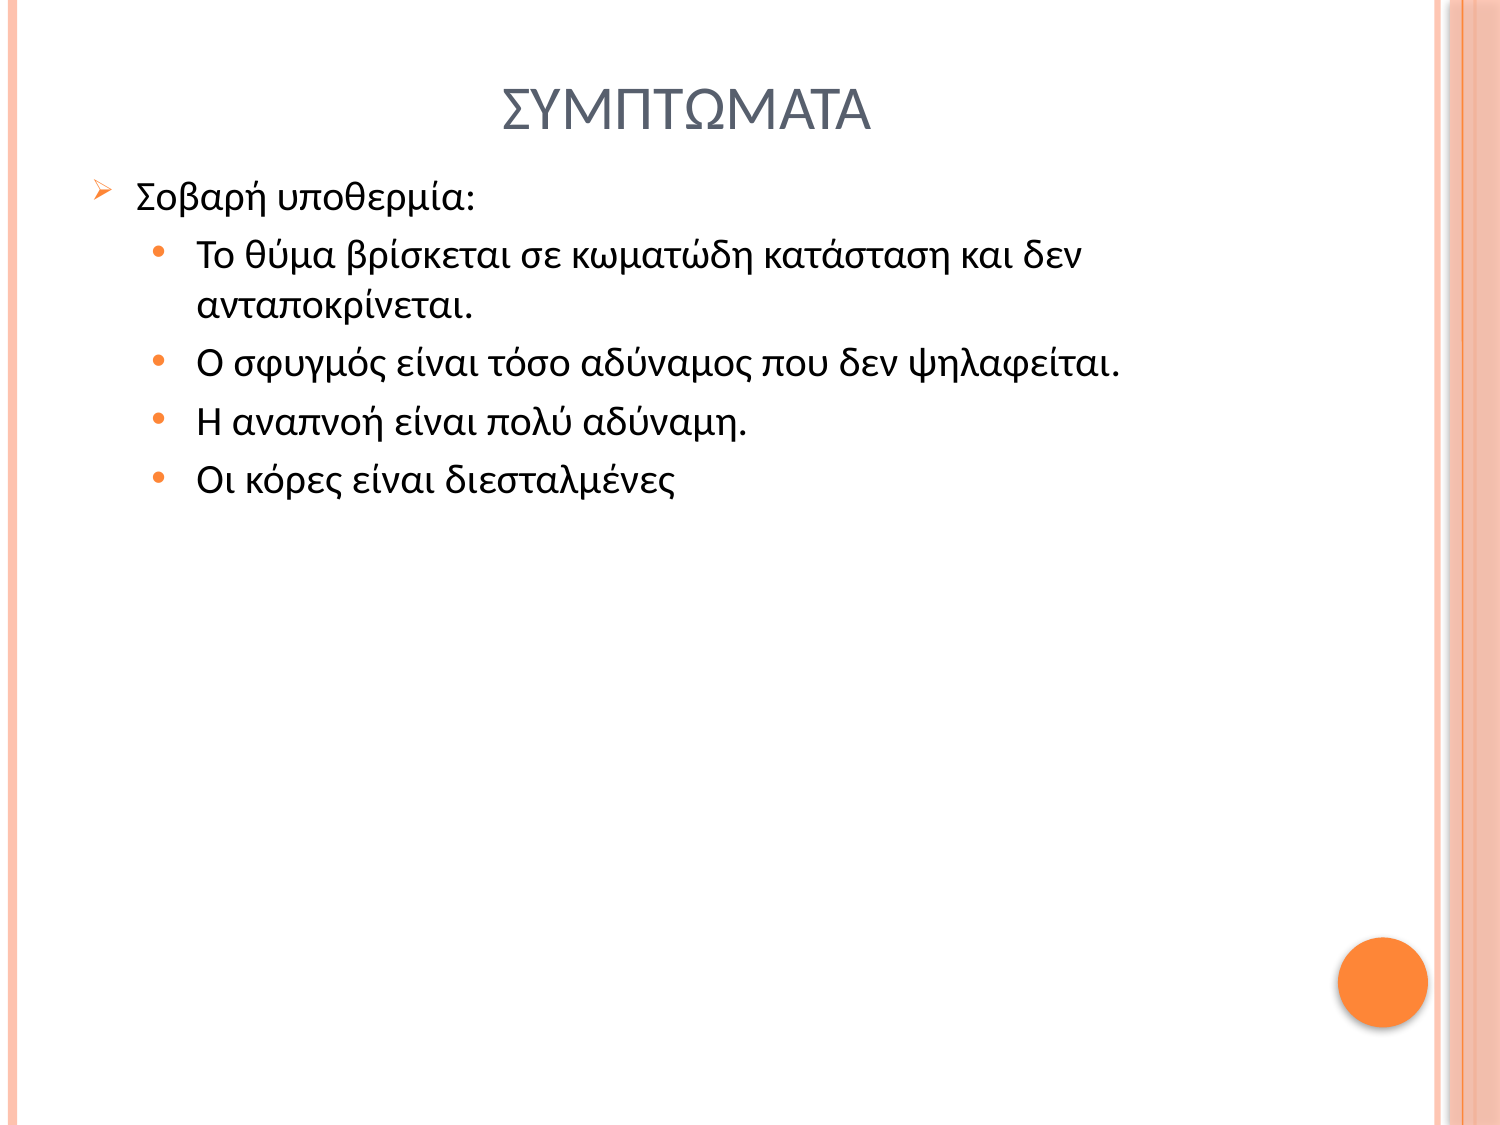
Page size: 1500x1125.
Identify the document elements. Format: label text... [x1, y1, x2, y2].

title συμπτωματα [75, 45, 1300, 149]
list Σοβαρή υποθερμία: Το θύμα βρίσκεται σε κωματώδη κατάσταση και δεν ανταποκρίνεται. Ο σφυγμός είναι τόσο αδύναμος που δεν ψηλαφείται. Η αναπνοή είναι πολύ αδύναμη. Οι κόρες είναι διεσταλμένες [76, 160, 1302, 657]
